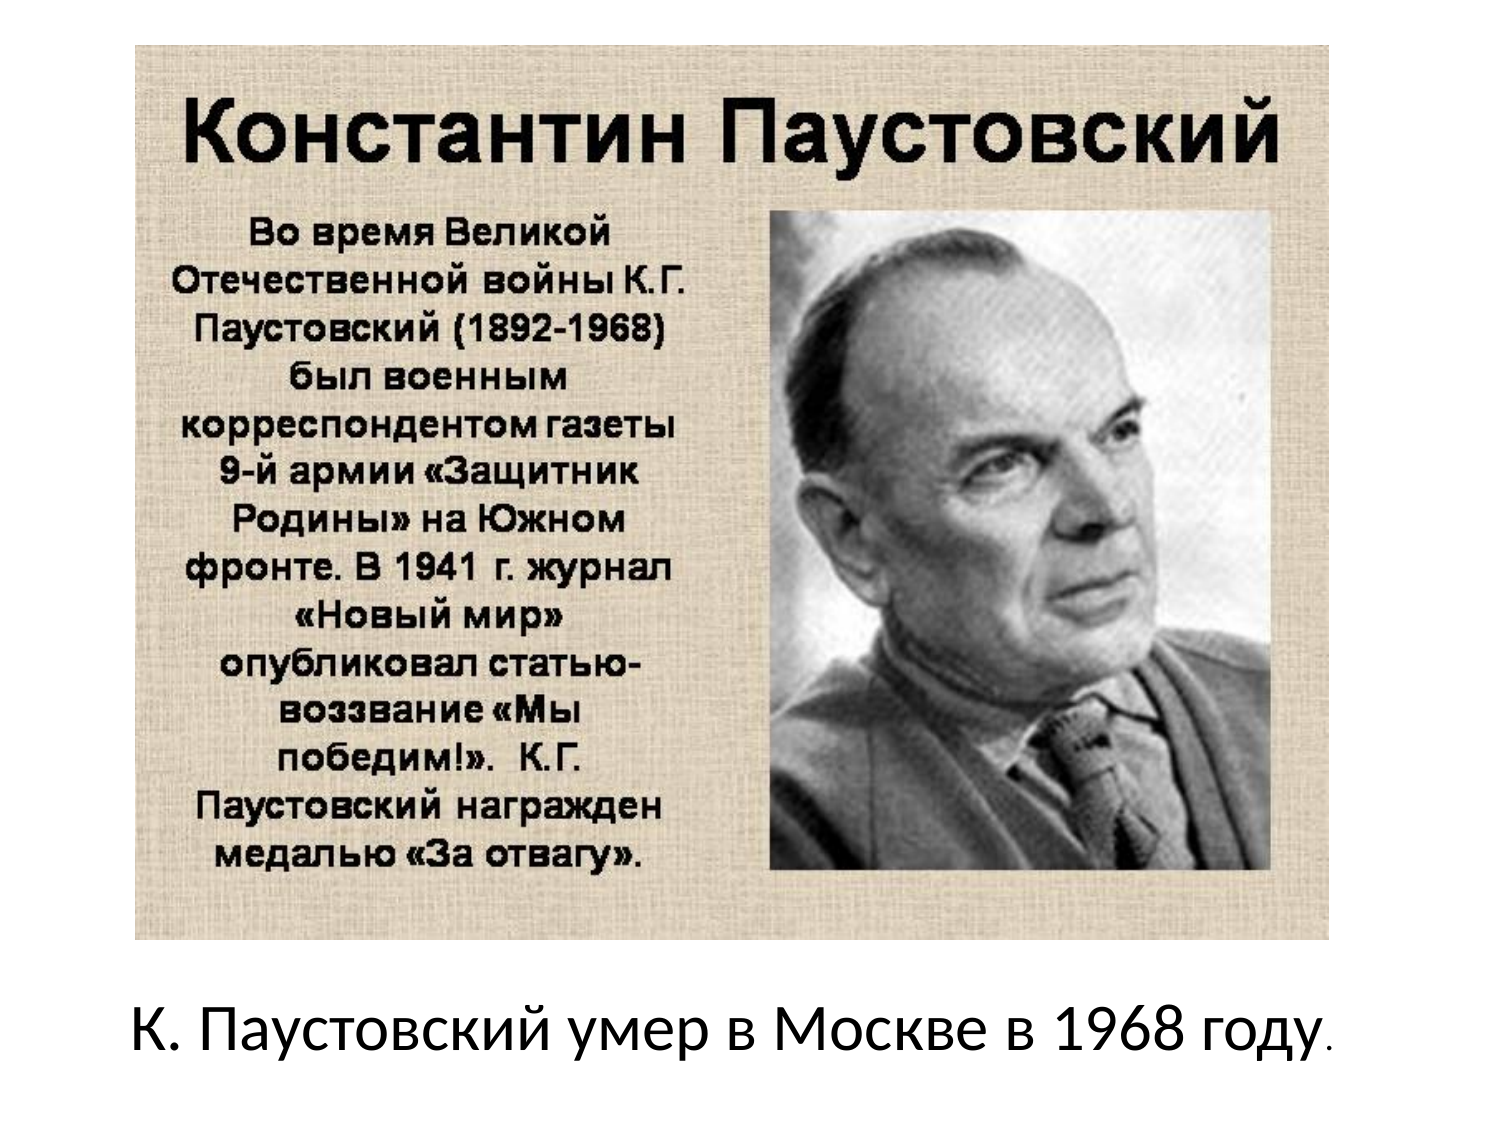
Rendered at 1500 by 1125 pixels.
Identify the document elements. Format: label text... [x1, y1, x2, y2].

picture [135, 44, 1329, 941]
text_box К. Паустовский умер в Москве в 1968 году. [115, 975, 1349, 1071]
